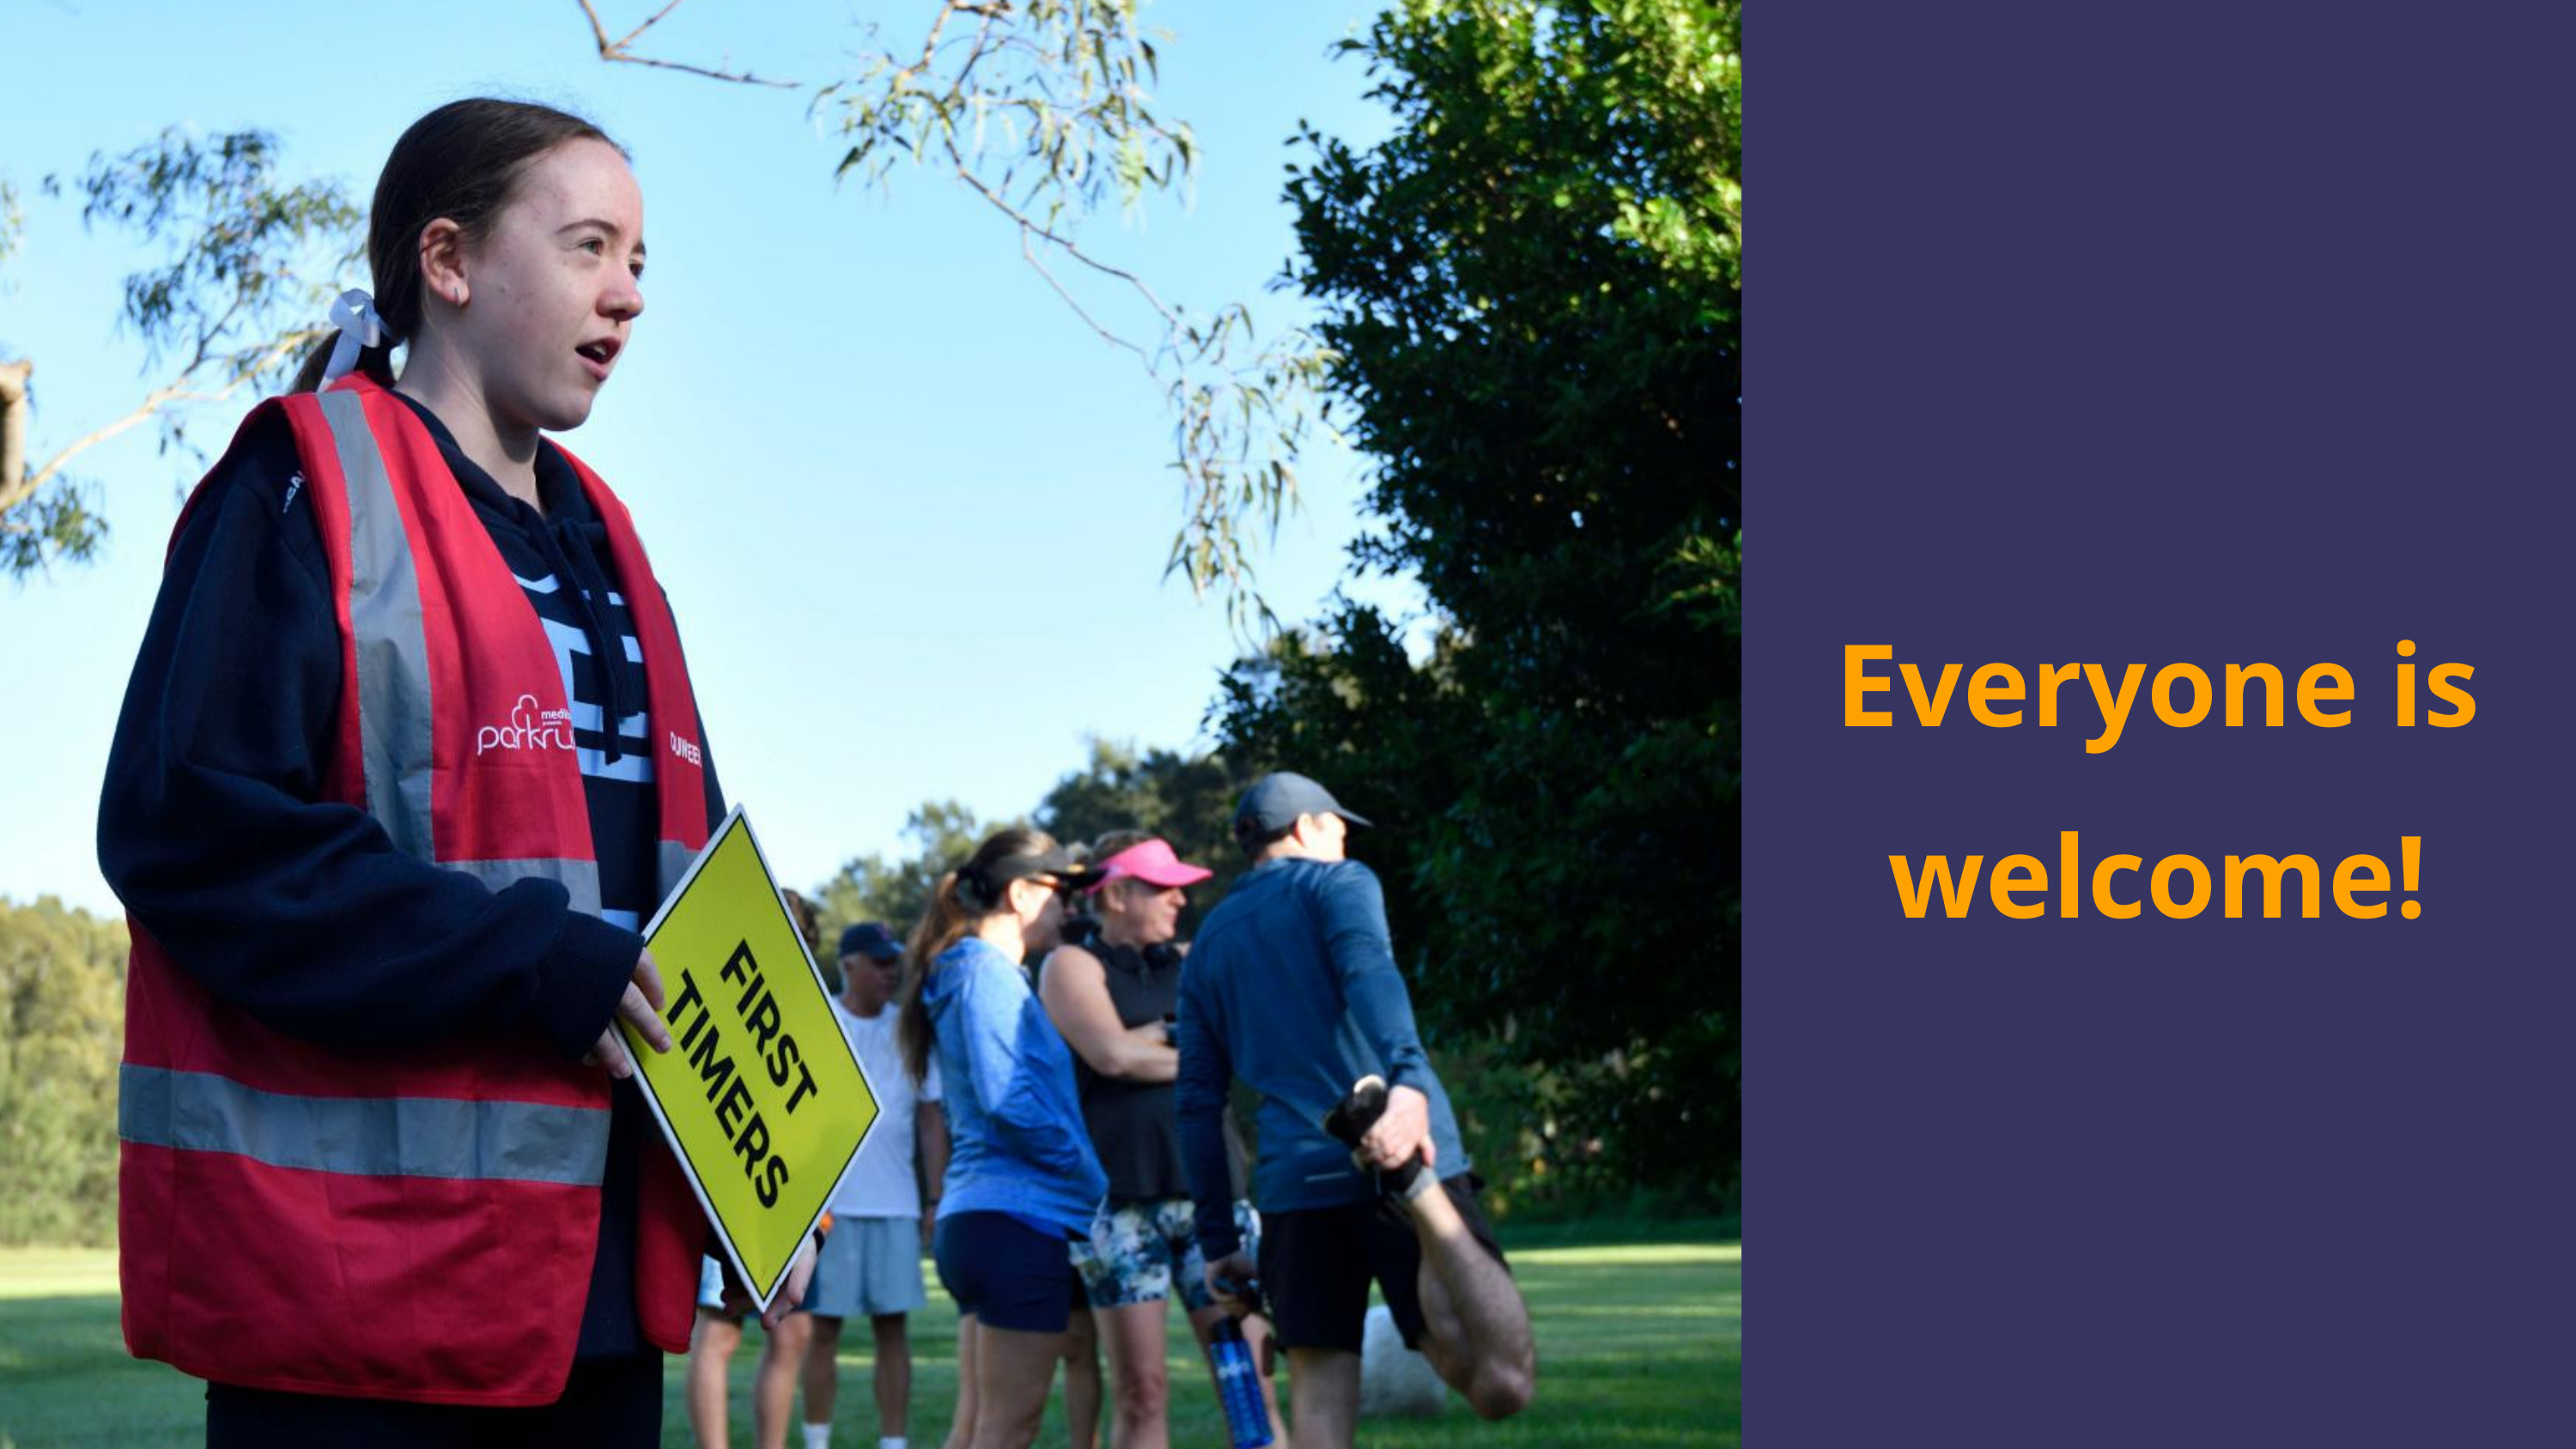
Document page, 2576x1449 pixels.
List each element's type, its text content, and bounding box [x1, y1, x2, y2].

text_box Everyone is welcome! [1799, 558, 2517, 942]
text_box [0, 0, 1742, 1449]
